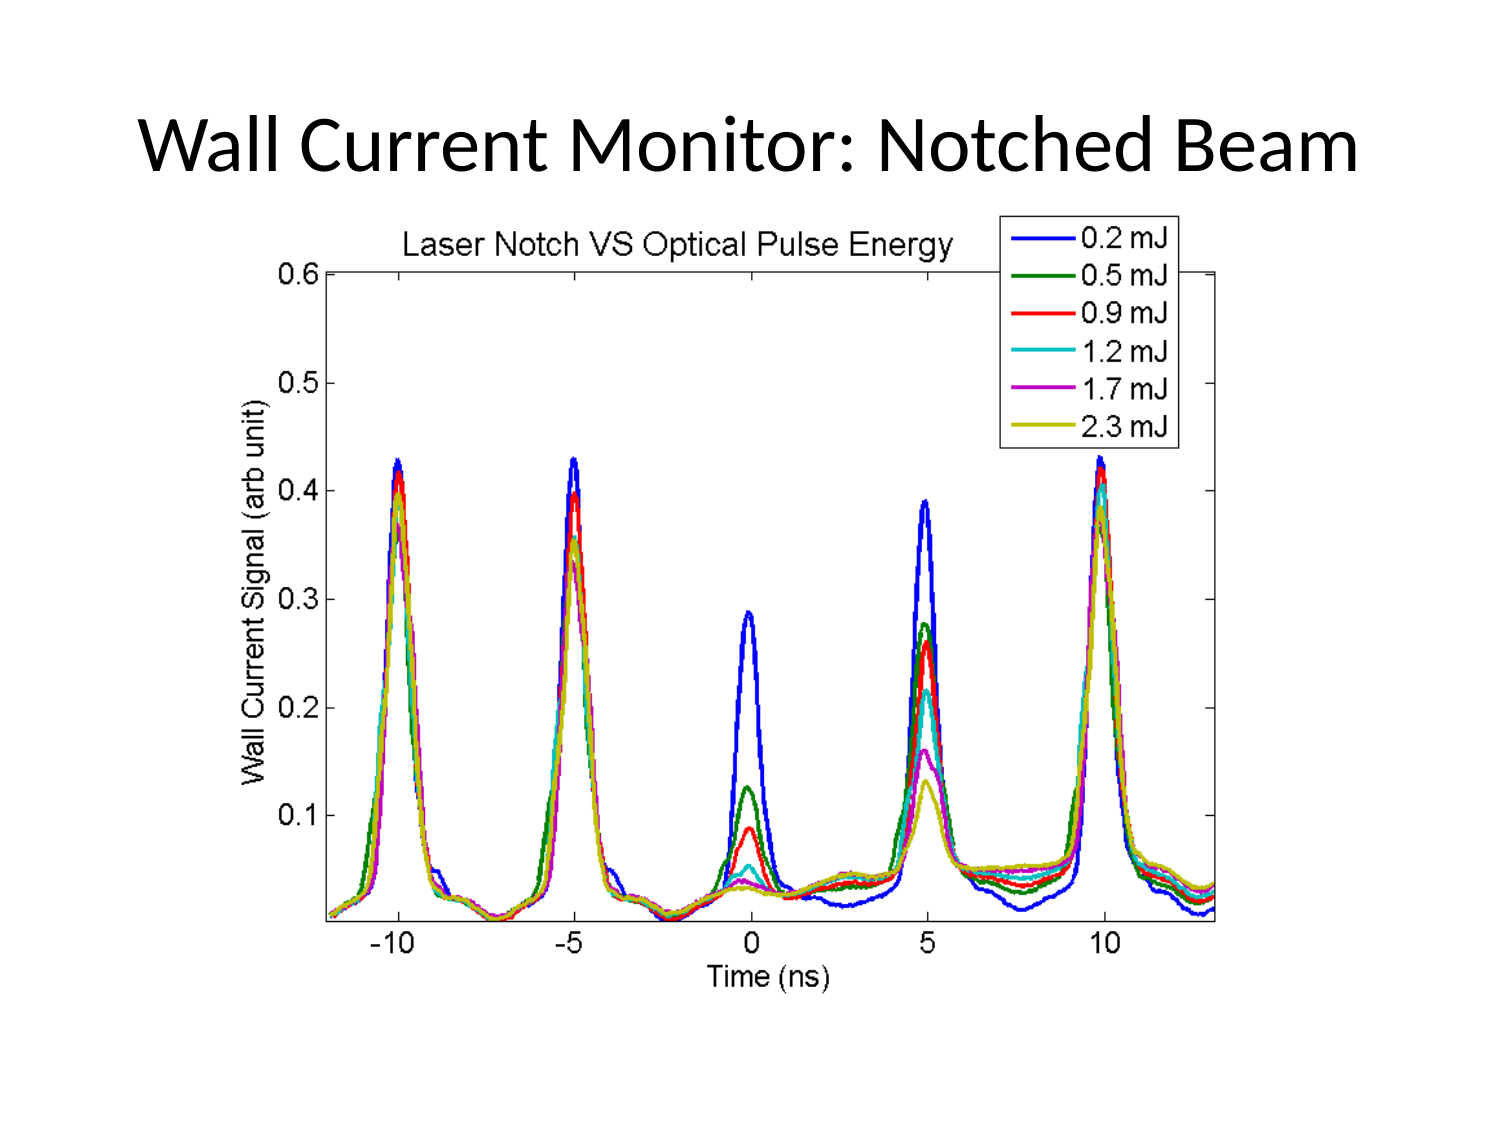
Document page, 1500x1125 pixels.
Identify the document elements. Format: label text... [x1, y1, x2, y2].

title Wall Current Monitor: Notched Beam [75, 45, 1425, 233]
picture [176, 212, 1323, 1010]
